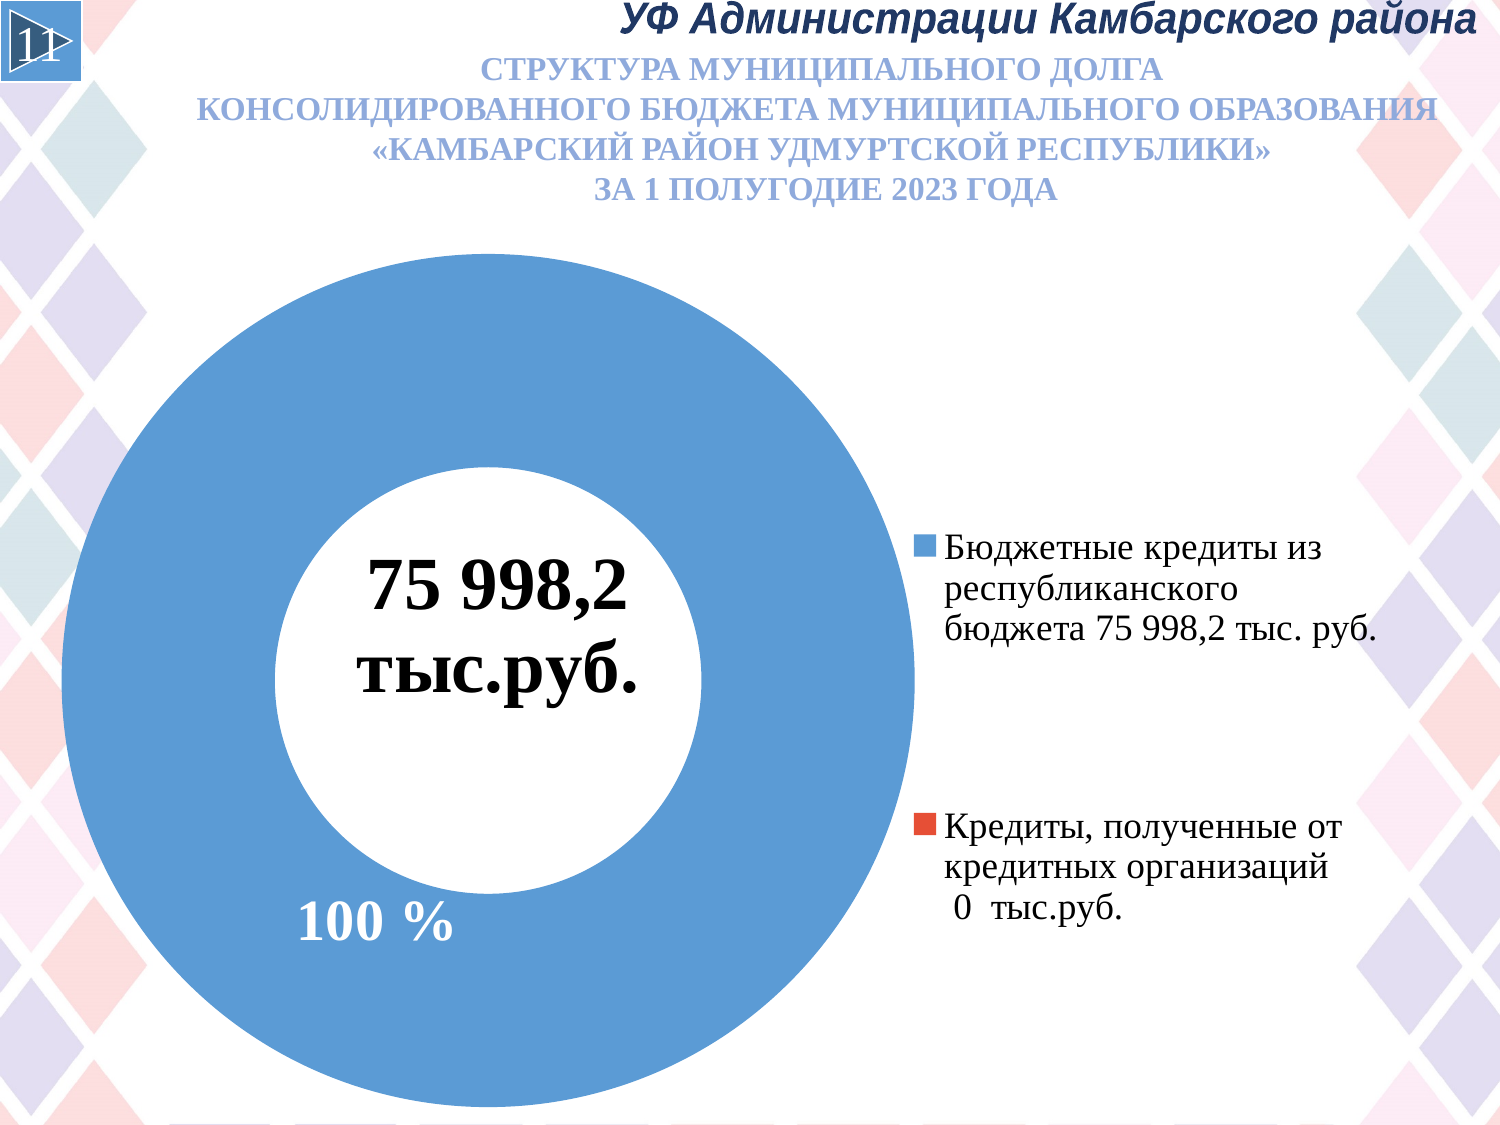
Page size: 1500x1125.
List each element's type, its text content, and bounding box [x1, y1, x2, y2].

text_box Структура Муниципального ДОЛГа консолидированного Бюджета МУНИЦИПАЛЬНОГО ОБРАЗОВАНИЯ «КАМБАРСКИЙ РАЙОН УДМУРТСКОЙ РЕСПУБЛИКИ» За 1 полугодие 2023 годА [152, 39, 1500, 215]
text_box 11 [0, 0, 83, 83]
picture [0, 0, 1500, 1125]
chart [29, 236, 1457, 1125]
